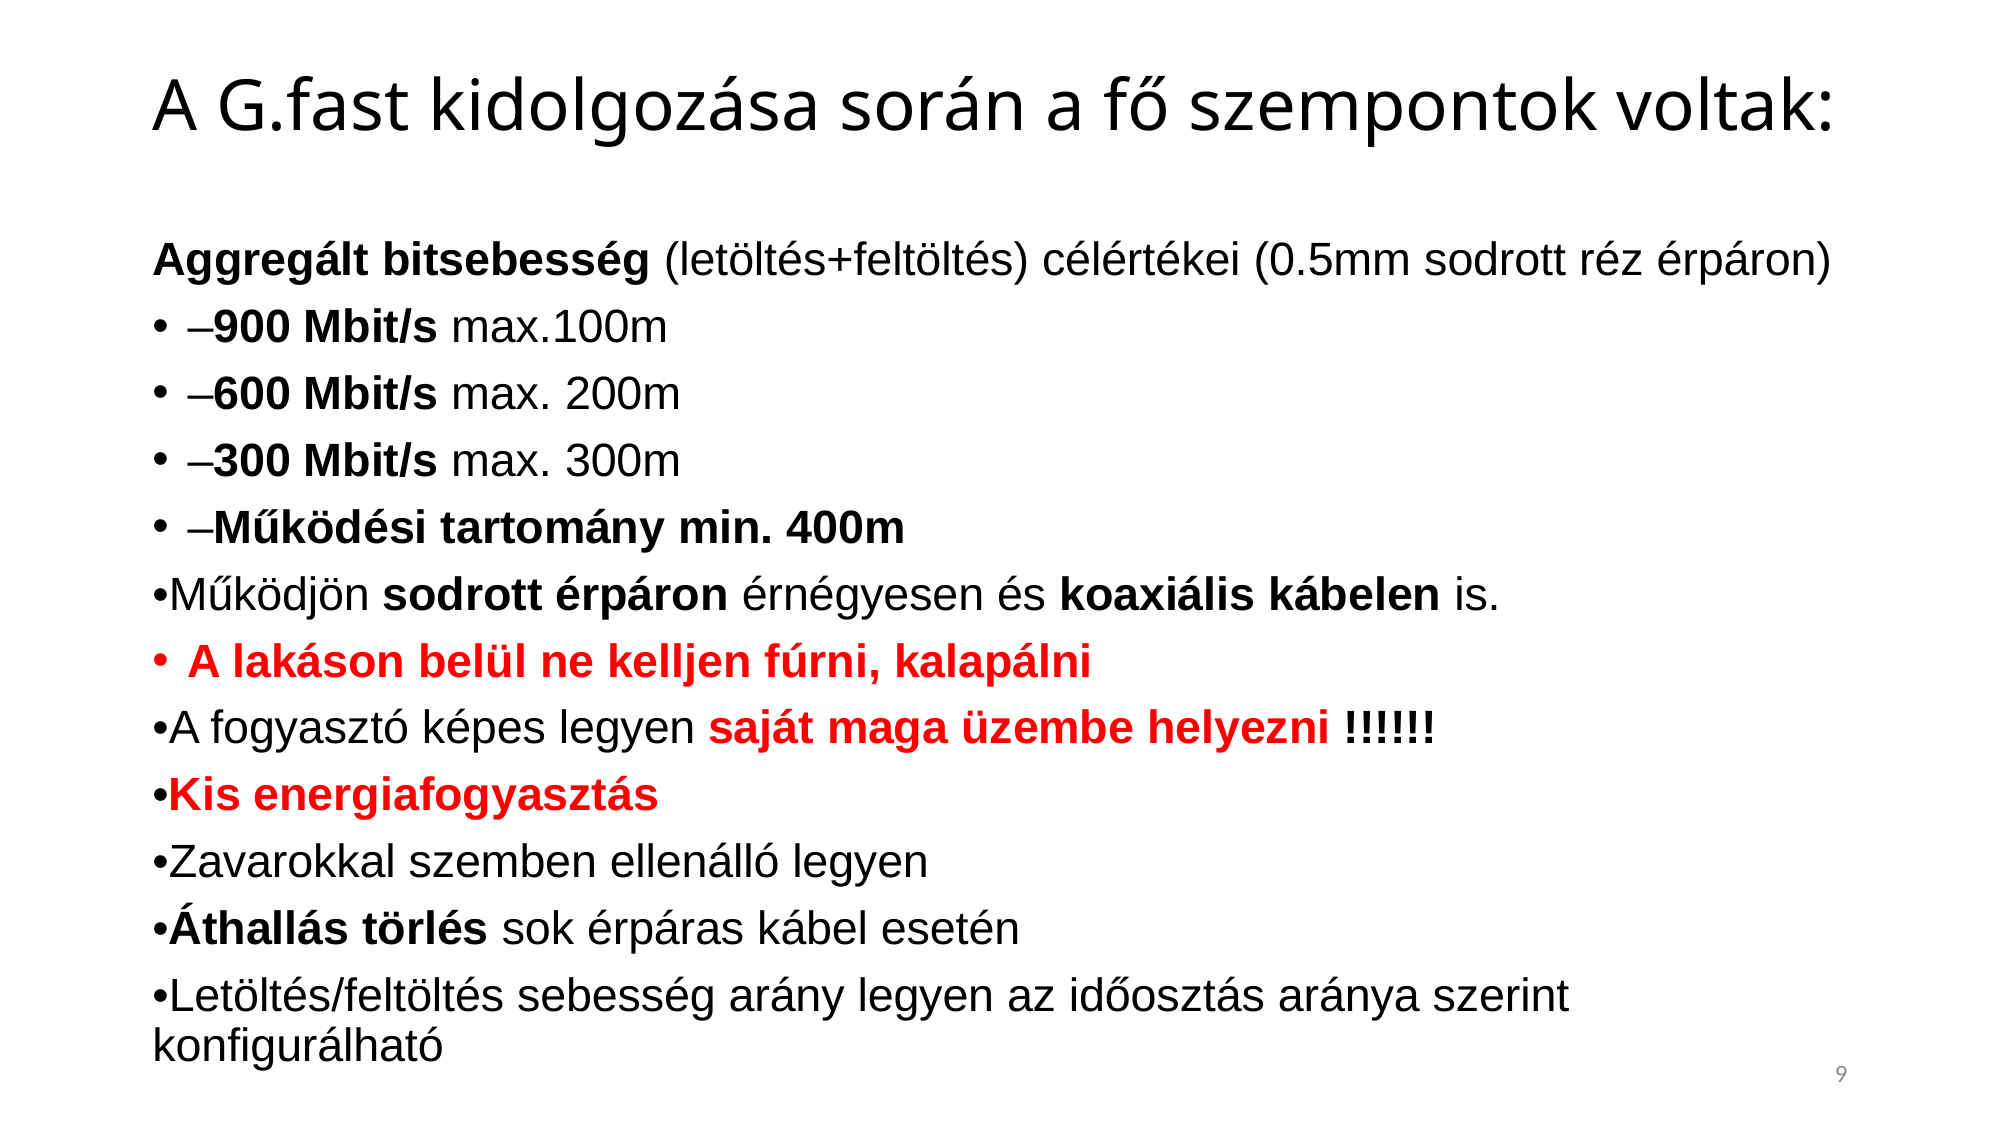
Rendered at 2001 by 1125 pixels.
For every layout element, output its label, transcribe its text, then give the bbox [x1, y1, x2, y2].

title A G.fast kidolgozása során a fő szempontok voltak: [137, 59, 1863, 155]
list Aggregált bitsebesség (letöltés+feltöltés) célértékei (0.5mm sodrott réz érpáron) –900 Mbit/s max.100m –600 Mbit/s max. 200m –300 Mbit/s max. 300m –Működési tartomány min. 400m •Működjön sodrott érpáron érnégyesen és koaxiális kábelen is. A lakáson belül ne kelljen fúrni, kalapálni •A fogyasztó képes legyen saját maga üzembe helyezni !!!!!! •Kis energiafogyasztás •Zavarokkal szemben ellenálló legyen •Áthallás törlés sok érpáras kábel esetén •Letöltés/feltöltés sebesség arány legyen az időosztás aránya szerint konfigurálható [137, 155, 1863, 1091]
slide_number 9 [1412, 1042, 1863, 1103]
